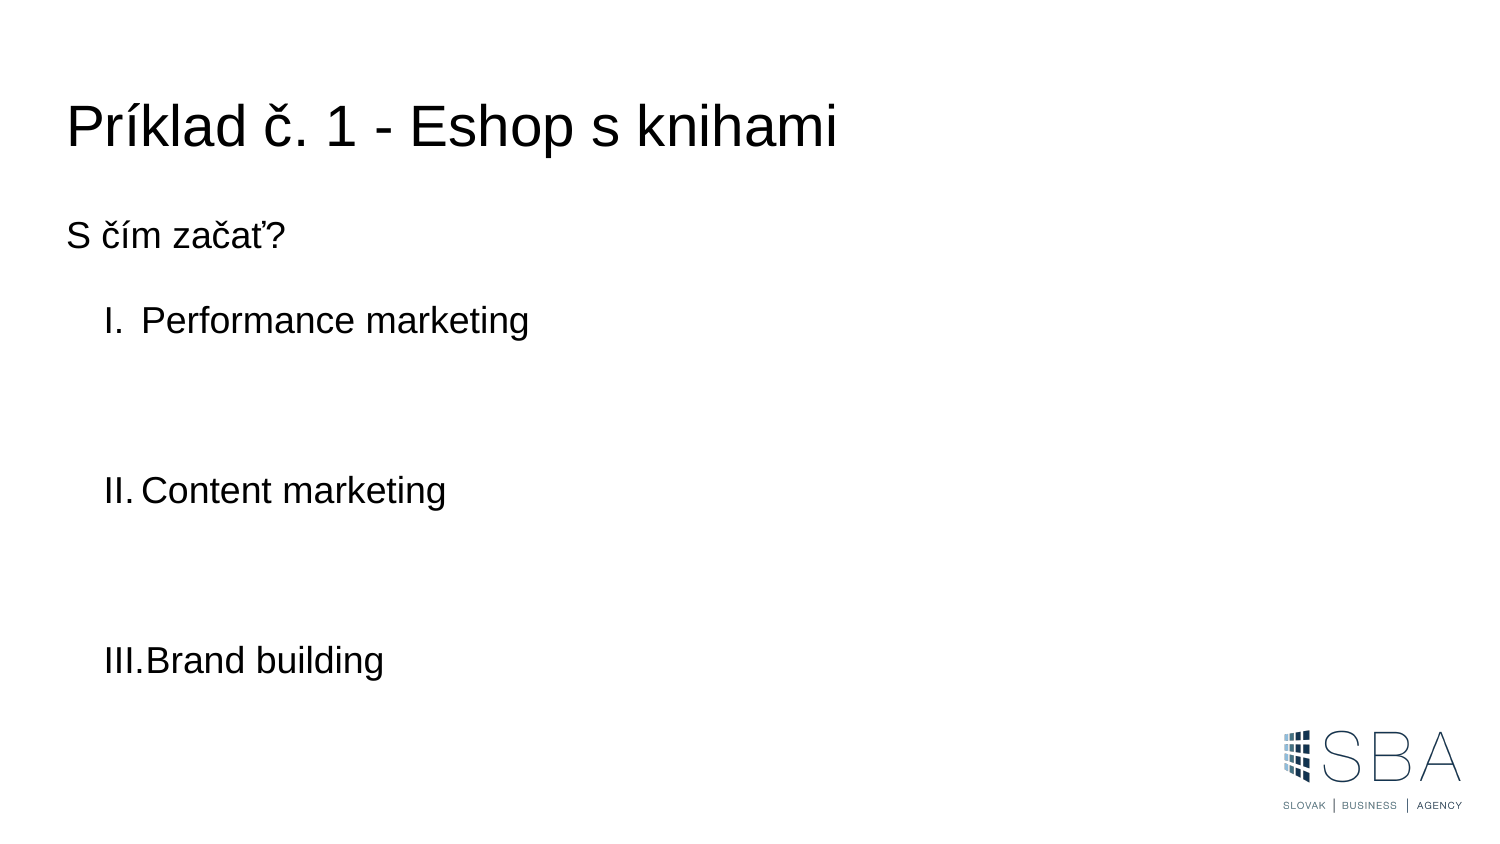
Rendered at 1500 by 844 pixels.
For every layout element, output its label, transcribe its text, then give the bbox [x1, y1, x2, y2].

picture [1276, 723, 1469, 821]
title Príklad č. 1 - Eshop s knihami [51, 72, 1449, 167]
list S čím začať? Performance marketing Content marketing Brand building [51, 189, 1449, 750]
